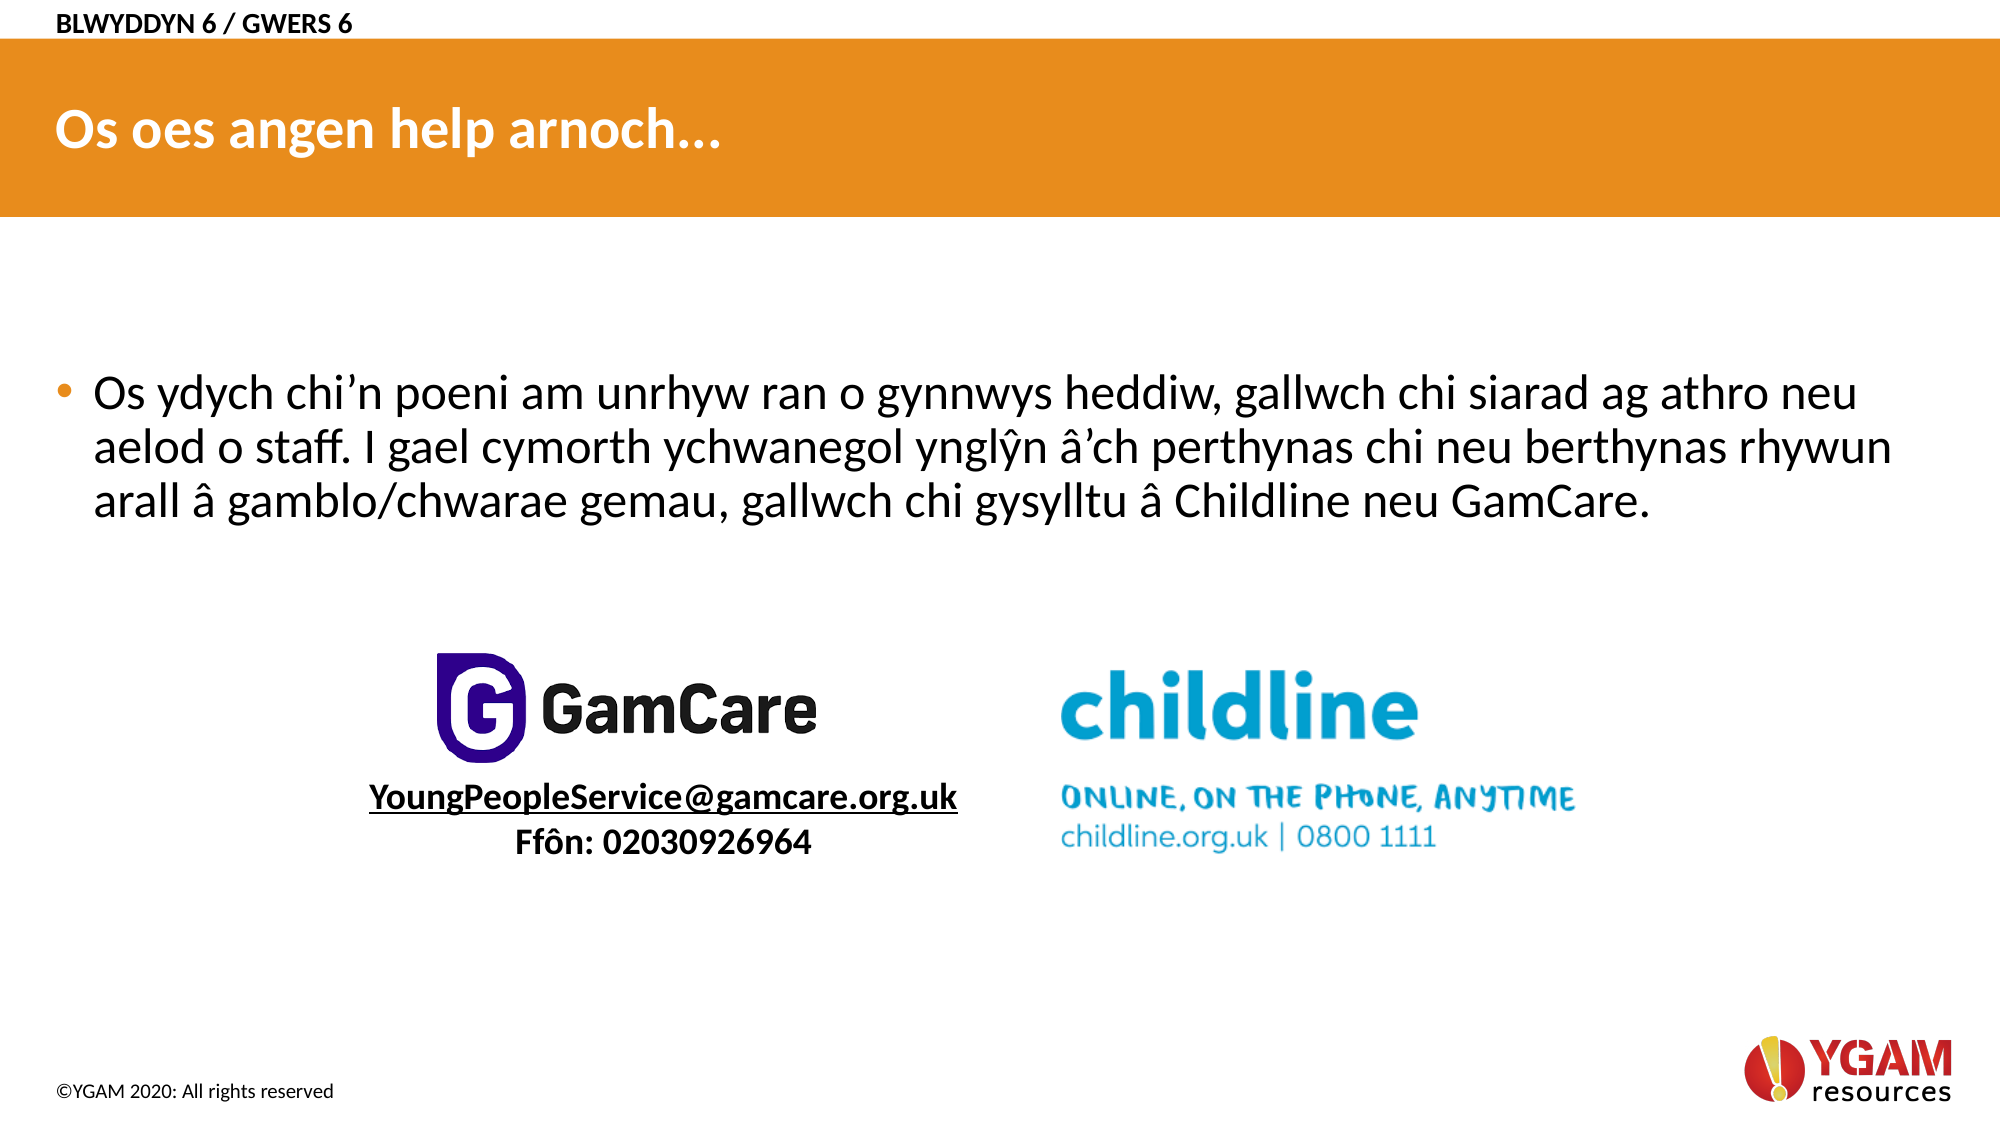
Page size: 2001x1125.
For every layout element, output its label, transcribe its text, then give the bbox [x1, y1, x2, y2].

picture [1739, 1033, 1956, 1108]
picture [1061, 669, 1576, 855]
picture [437, 653, 816, 763]
title Os oes angen help arnoch... [40, 40, 1956, 219]
list Os ydych chi’n poeni am unrhyw ran o gynnwys heddiw, gallwch chi siarad ag athro neu aelod o staff. I gael cymorth ychwanegol ynglŷn â’ch perthynas chi neu berthynas rhywun arall â gamblo/chwarae gemau, gallwch chi gysylltu â Childline neu GamCare. [40, 358, 1956, 1014]
text_box YoungPeopleService@gamcare.org.uk Ffôn: 02030926964 [353, 719, 974, 870]
list BLWYDDYN 6 / GWERS 6 [40, 0, 920, 57]
